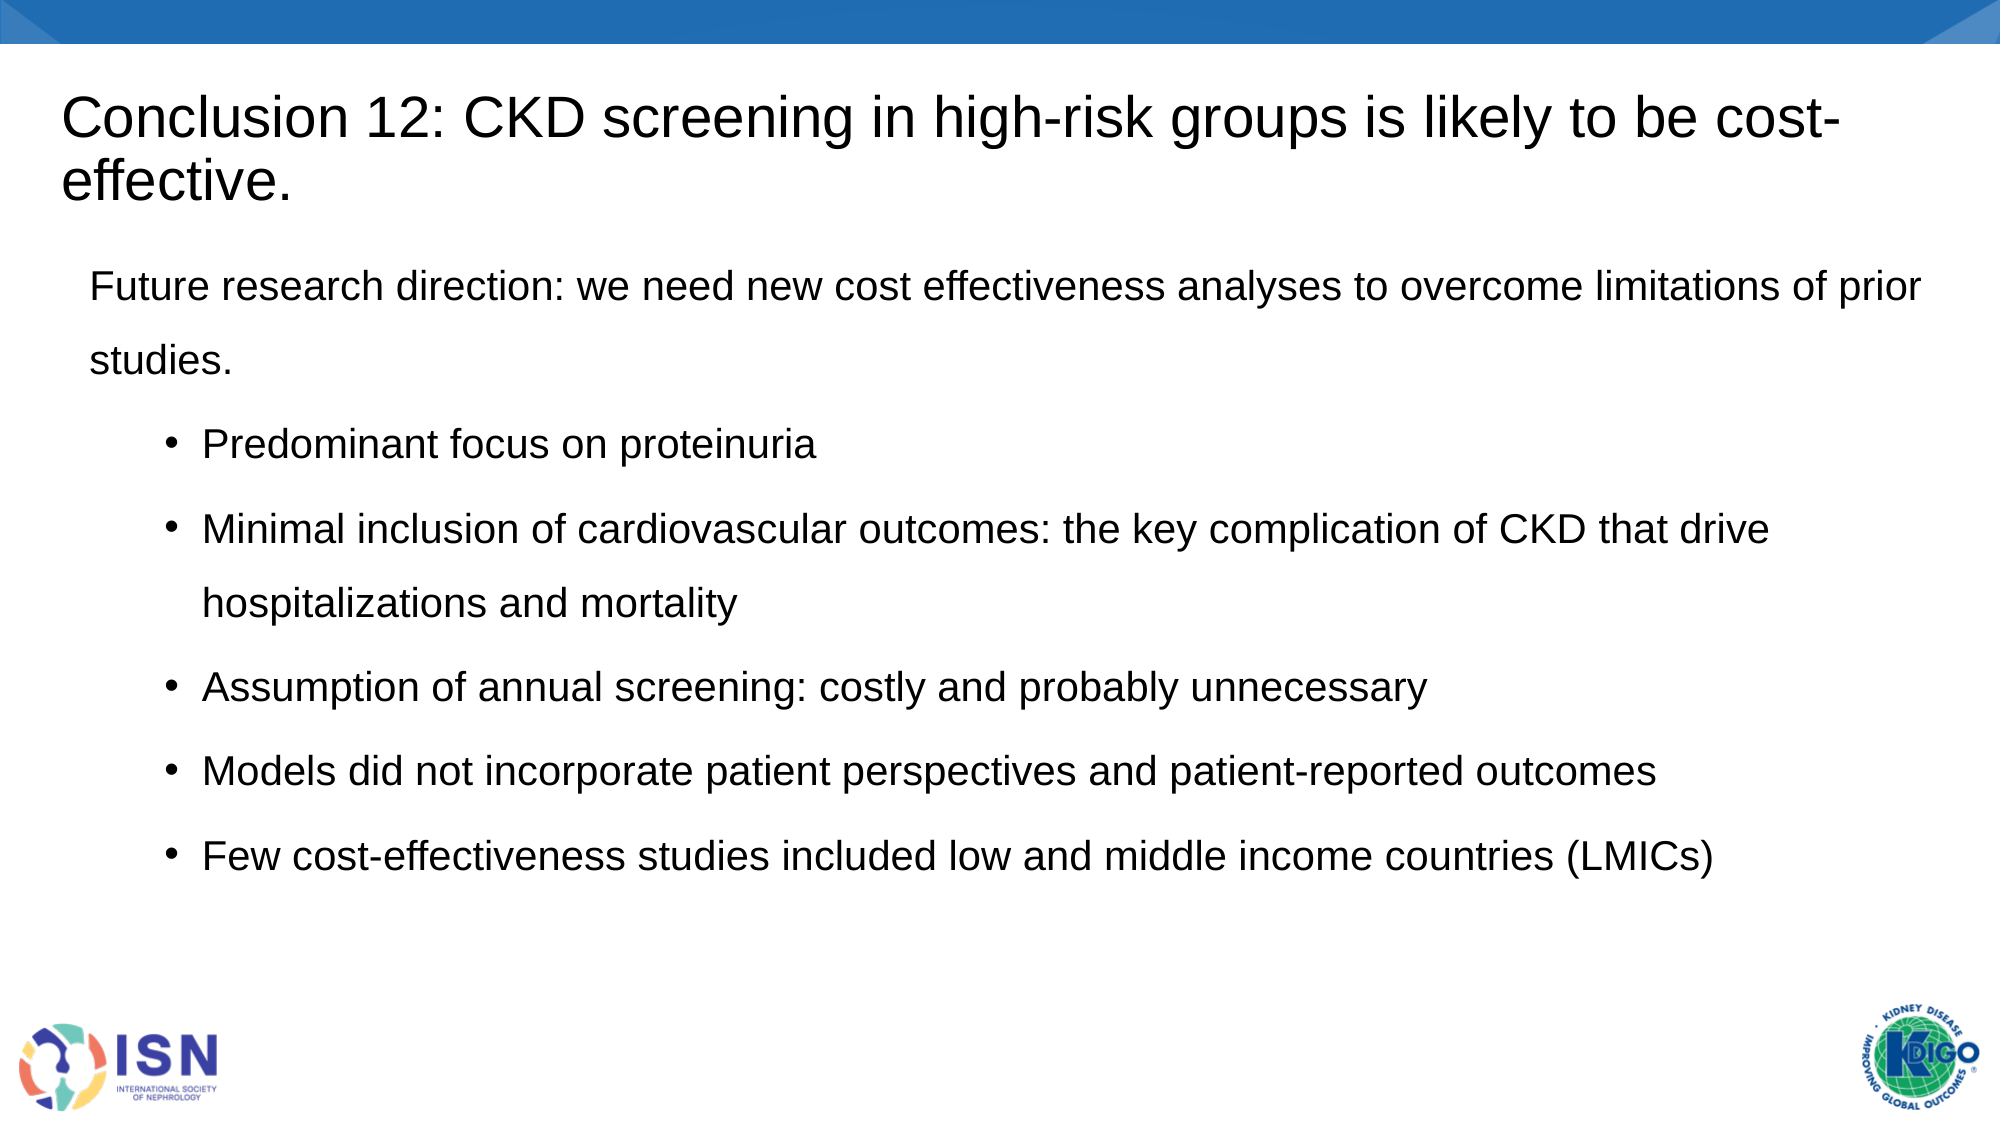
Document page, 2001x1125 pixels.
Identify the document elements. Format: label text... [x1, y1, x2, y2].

subtitle Future research direction: we need new cost effectiveness analyses to overcome limitations of prior studies. Predominant focus on proteinuria Minimal inclusion of cardiovascular outcomes: the key complication of CKD that drive hospitalizations and mortality Assumption of annual screening: costly and probably unnecessary Models did not incorporate patient perspectives and patient-reported outcomes Few cost-effectiveness studies included low and middle income countries (LMICs) [74, 227, 1954, 961]
list Conclusion 12: CKD screening in high-risk groups is likely to be cost-effective. [46, 79, 1866, 233]
picture [1862, 1004, 1980, 1110]
picture [12, 1016, 226, 1118]
picture [0, 0, 2000, 44]
